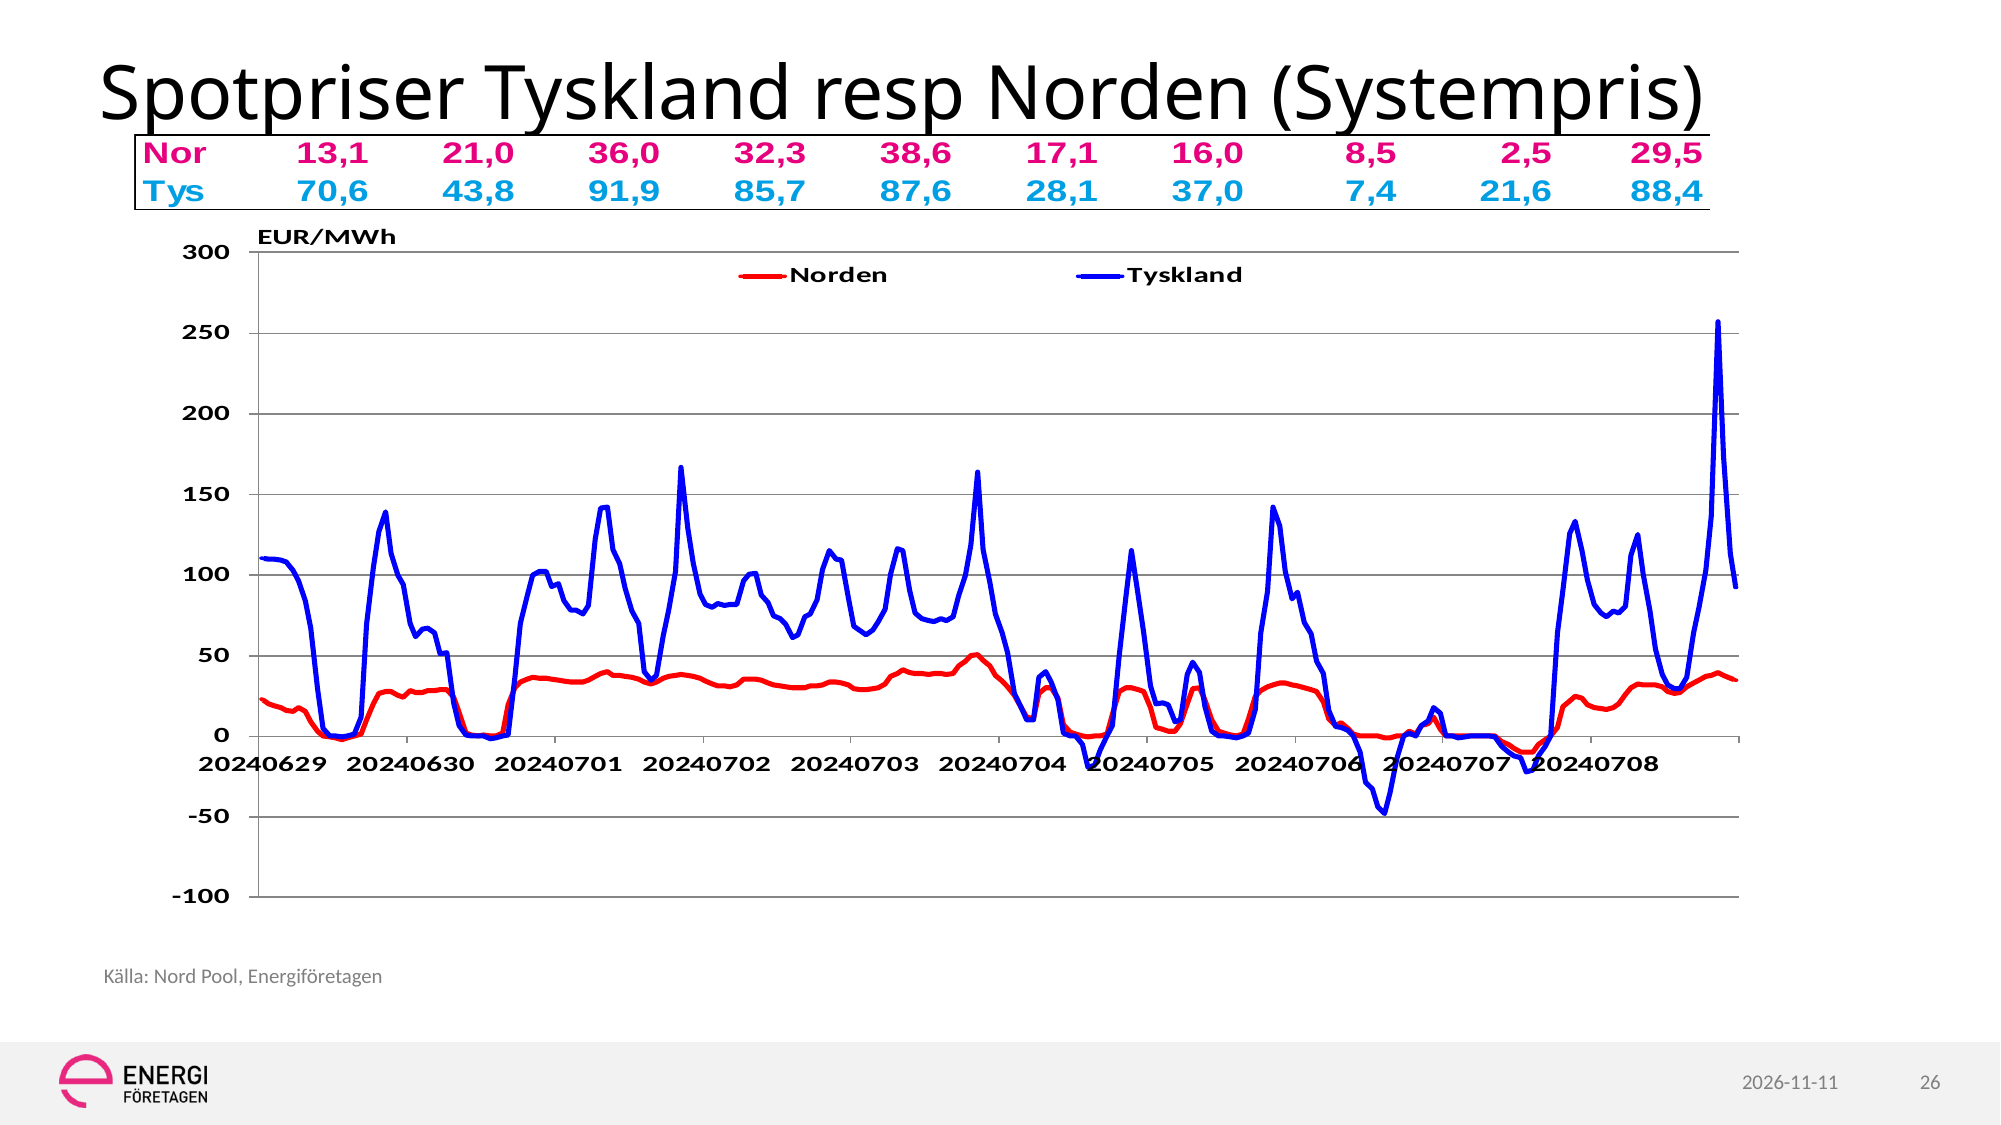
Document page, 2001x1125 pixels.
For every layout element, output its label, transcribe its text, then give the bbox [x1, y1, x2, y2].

text_box Källa: Nord Pool, Energiföretagen [103, 962, 1229, 993]
title Spotpriser Tyskland resp Norden (Systempris) [99, 30, 1900, 135]
slide_number 26 [1882, 1068, 1941, 1099]
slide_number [1742, 1068, 1854, 1099]
picture [134, 134, 1834, 971]
picture [59, 1054, 207, 1108]
